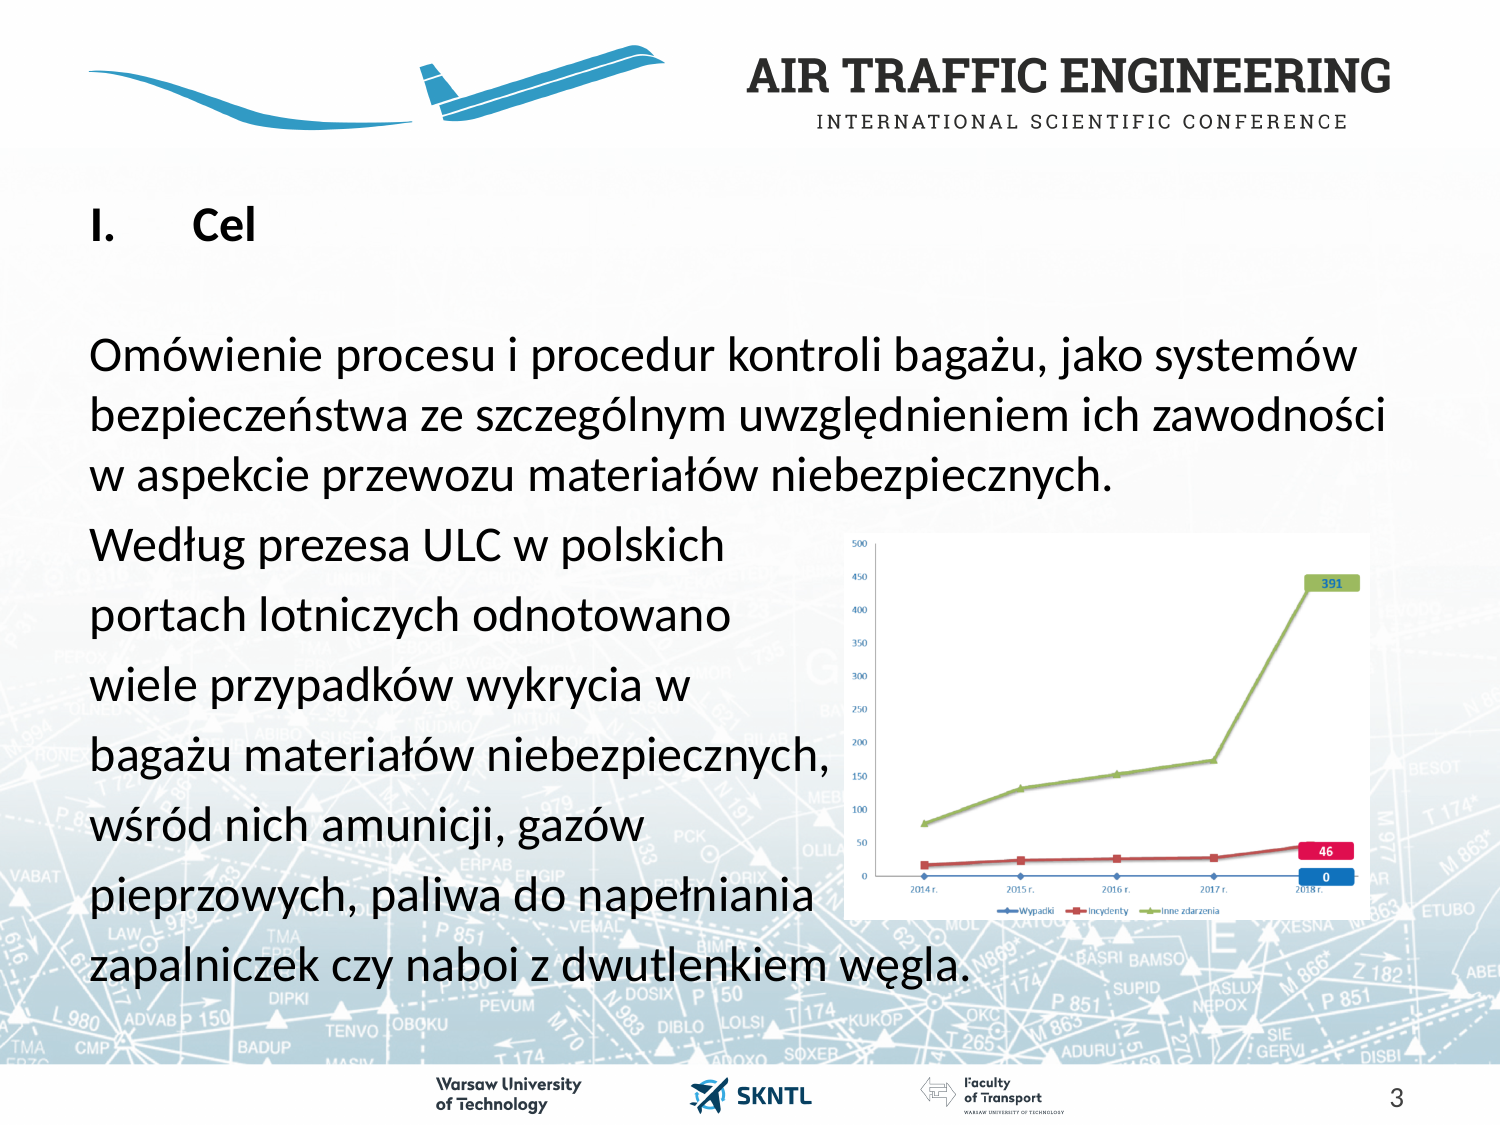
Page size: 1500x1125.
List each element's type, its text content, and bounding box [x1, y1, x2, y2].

picture [0, 0, 1500, 1125]
list Omówienie procesu i procedur kontroli bagażu, jako systemów bezpieczeństwa ze szczególnym uwzględnieniem ich zawodności w aspekcie przewozu materiałów niebezpiecznych. Według prezesa ULC w polskich portach lotniczych odnotowano wiele przypadków wykrycia w bagażu materiałów niebezpiecznych, wśród nich amunicji, gazów pieprzowych, paliwa do napełniania zapalniczek czy naboi z dwutlenkiem węgla. [75, 314, 1425, 1005]
slide_number 3 [1068, 1070, 1419, 1125]
title I. Cel [75, 184, 1425, 251]
